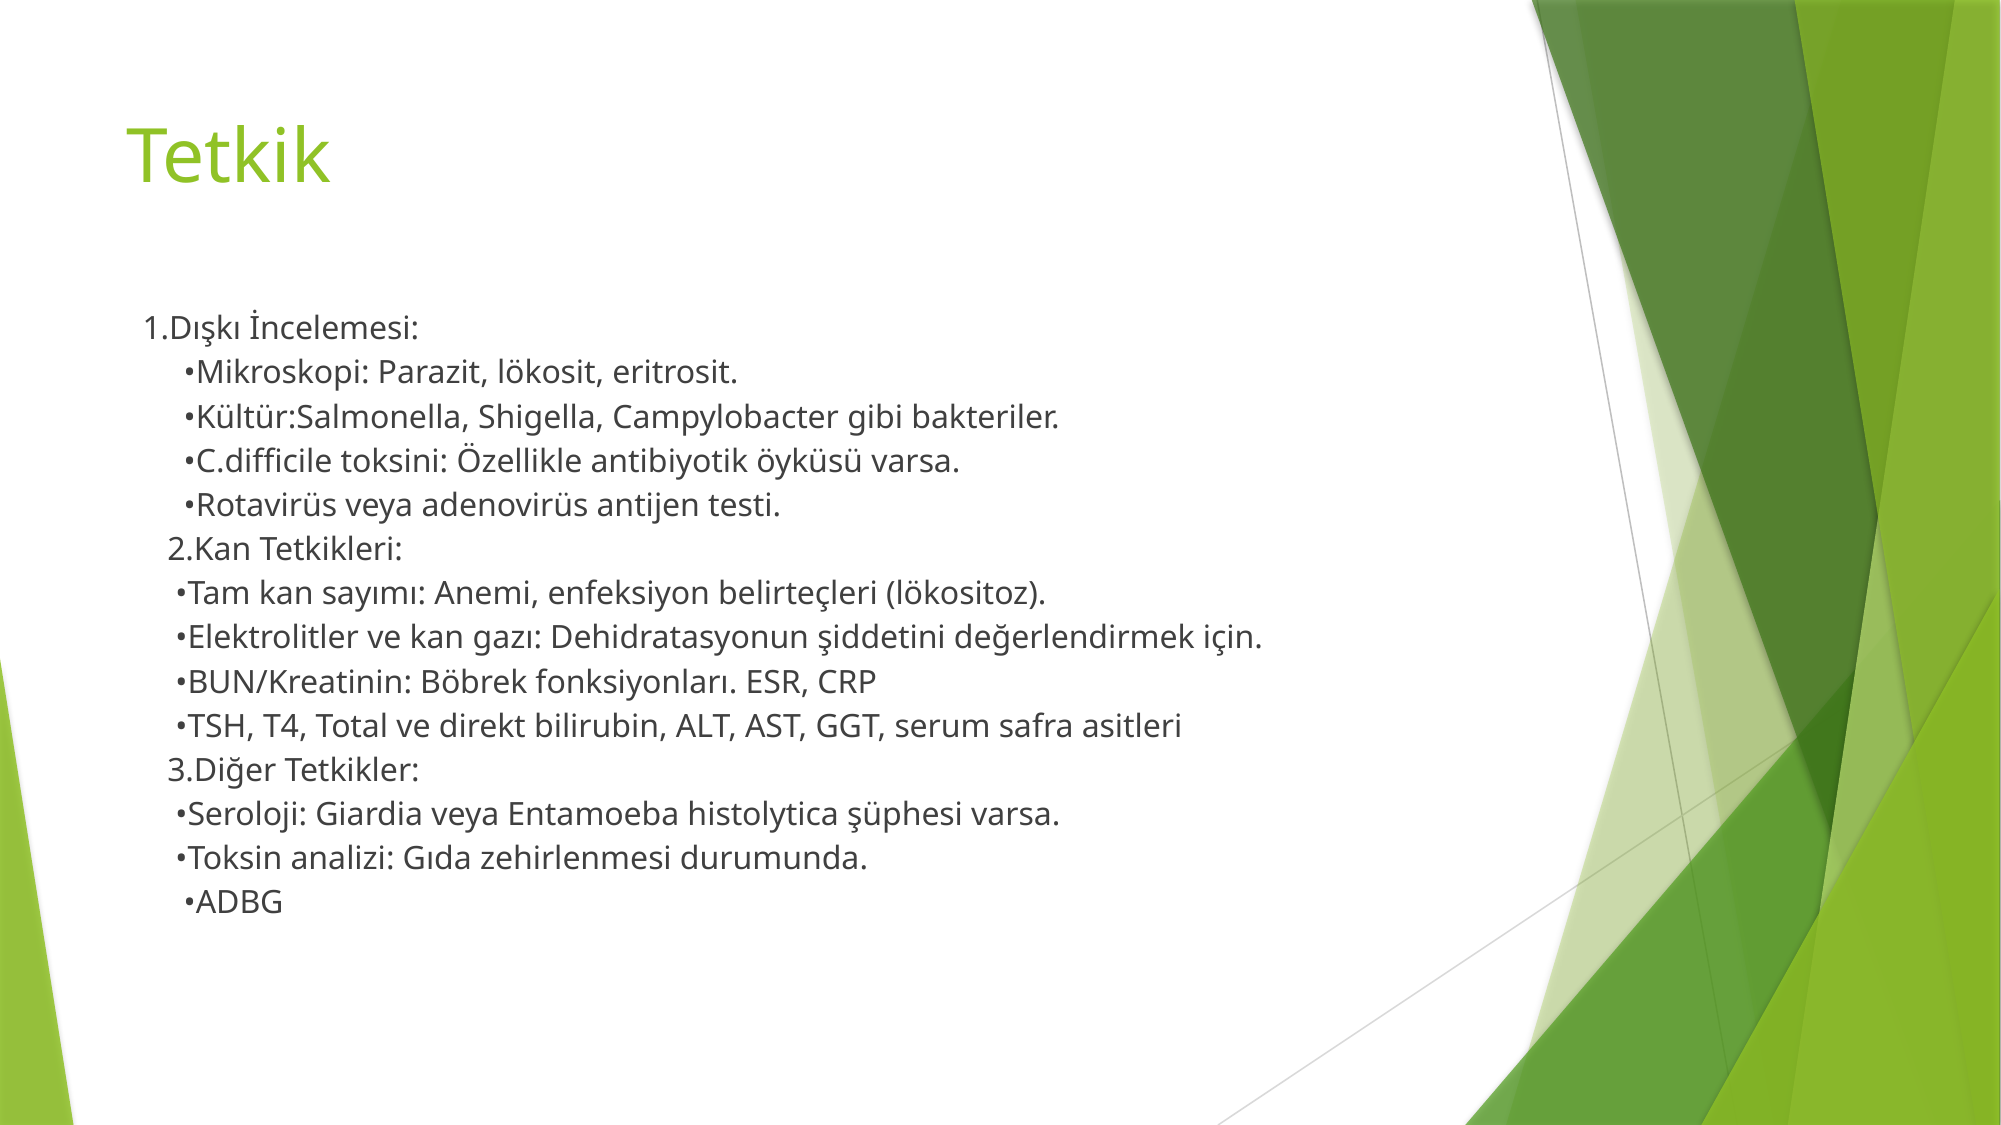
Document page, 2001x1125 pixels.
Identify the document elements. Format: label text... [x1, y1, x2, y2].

list 1.Dışkı İncelemesi: •Mikroskopi: Parazit, lökosit, eritrosit. •Kültür:Salmonella, Shigella, Campylobacter gibi bakteriler. •C.difficile toksini: Özellikle antibiyotik öyküsü varsa. •Rotavirüs veya adenovirüs antijen testi. 2.Kan Tetkikleri: •Tam kan sayımı: Anemi, enfeksiyon belirteçleri (lökositoz). •Elektrolitler ve kan gazı: Dehidratasyonun şiddetini değerlendirmek için. •BUN/Kreatinin: Böbrek fonksiyonları. ESR, CRP •TSH, T4, Total ve direkt bilirubin, ALT, AST, GGT, serum safra asitleri 3.Diğer Tetkikler: •Seroloji: Giardia veya Entamoeba histolytica şüphesi varsa. •Toksin analizi: Gıda zehirlenmesi durumunda. •ADBG [111, 300, 1522, 937]
title Tetkik [111, 99, 1522, 300]
